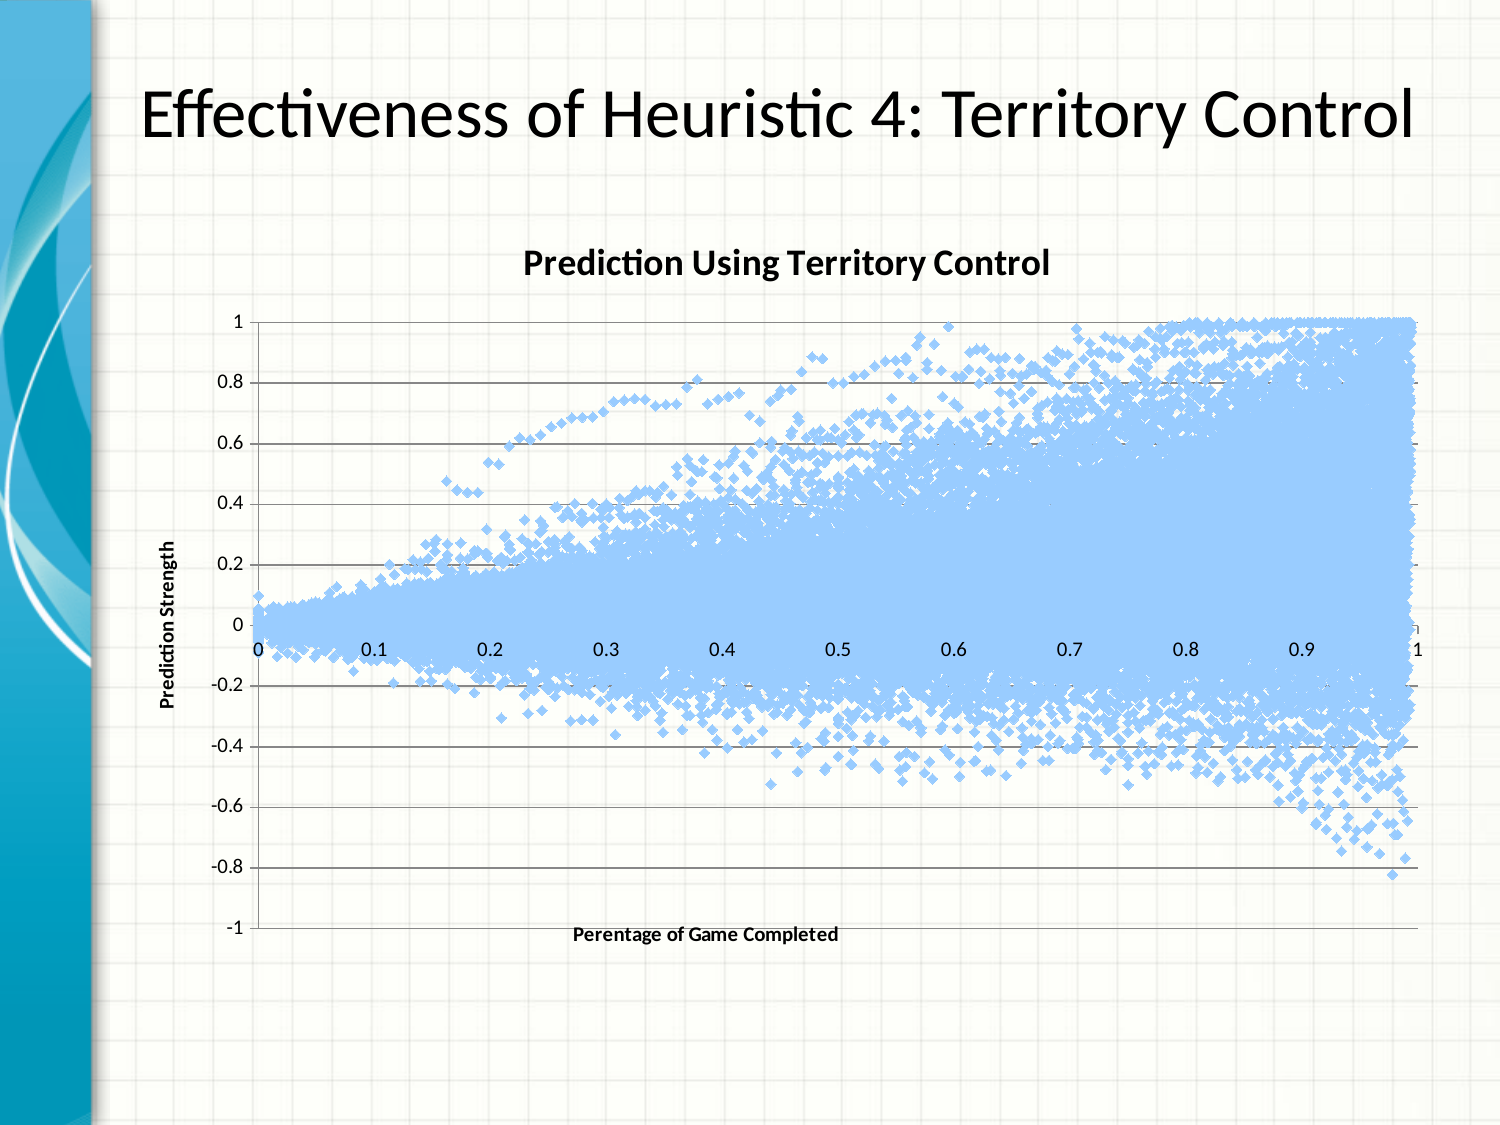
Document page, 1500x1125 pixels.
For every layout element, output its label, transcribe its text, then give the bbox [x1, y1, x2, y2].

chart [124, 212, 1451, 1013]
picture [0, 0, 1500, 1125]
title Effectiveness of Heuristic 4: Territory Control [125, 44, 1450, 175]
